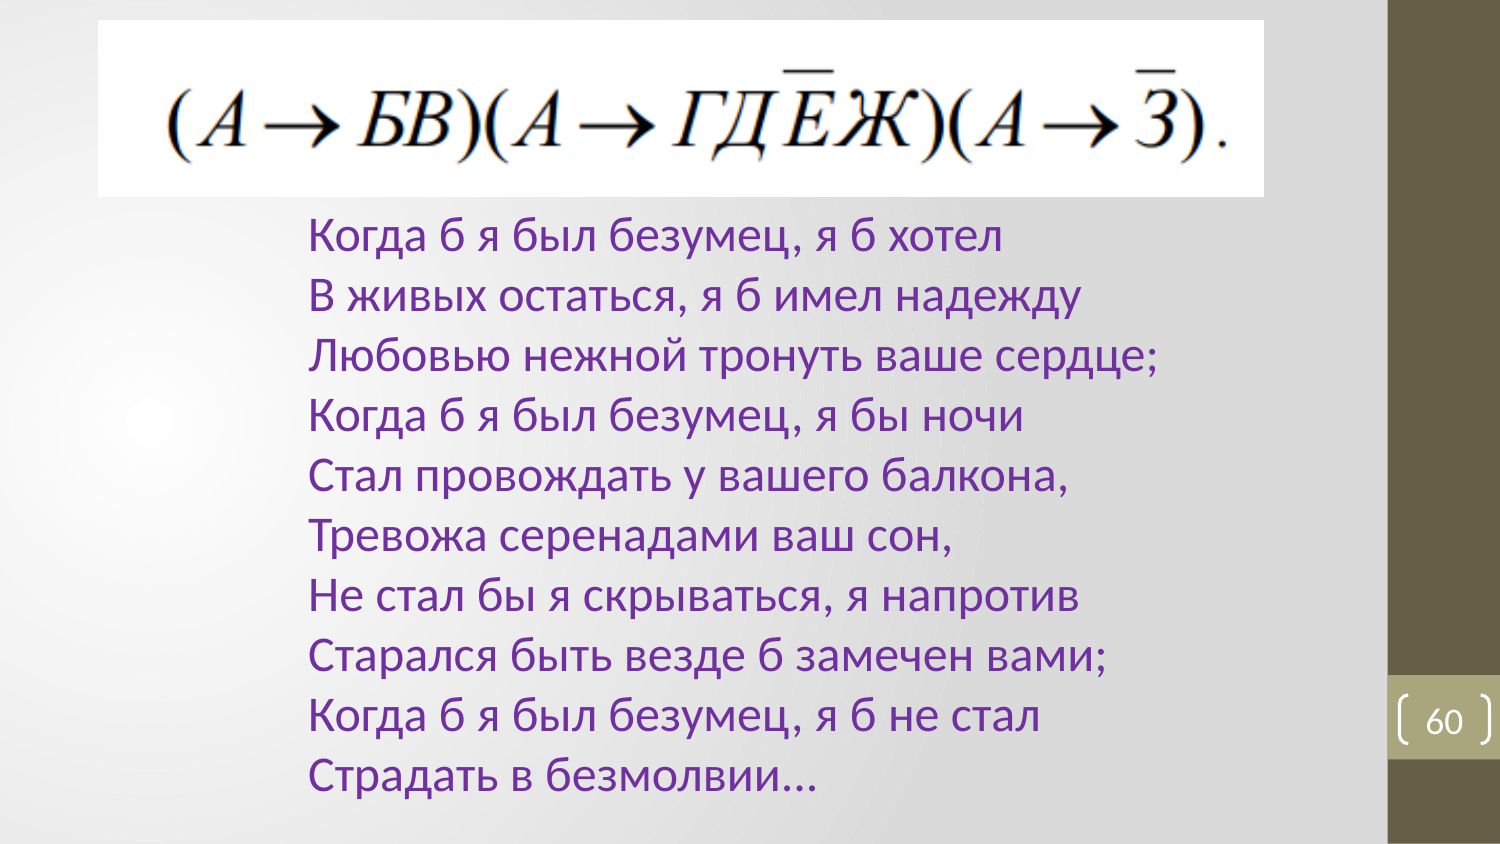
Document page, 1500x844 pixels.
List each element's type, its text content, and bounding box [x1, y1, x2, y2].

text_box Когда б я был безумец, я б хотел В живых остаться, я б имел надежду Любовью нежной тронуть ваше сердце; Когда б я был безумец, я бы ночи Стал провождать у вашего балкона, Тревожа серенадами ваш сон, Не стал бы я скрываться, я напротив Старался быть везде б замечен вами; Когда б я был безумец, я б не стал Страдать в безмолвии... [218, 193, 1299, 809]
slide_number 60 [1397, 693, 1492, 746]
picture [97, 19, 1264, 198]
